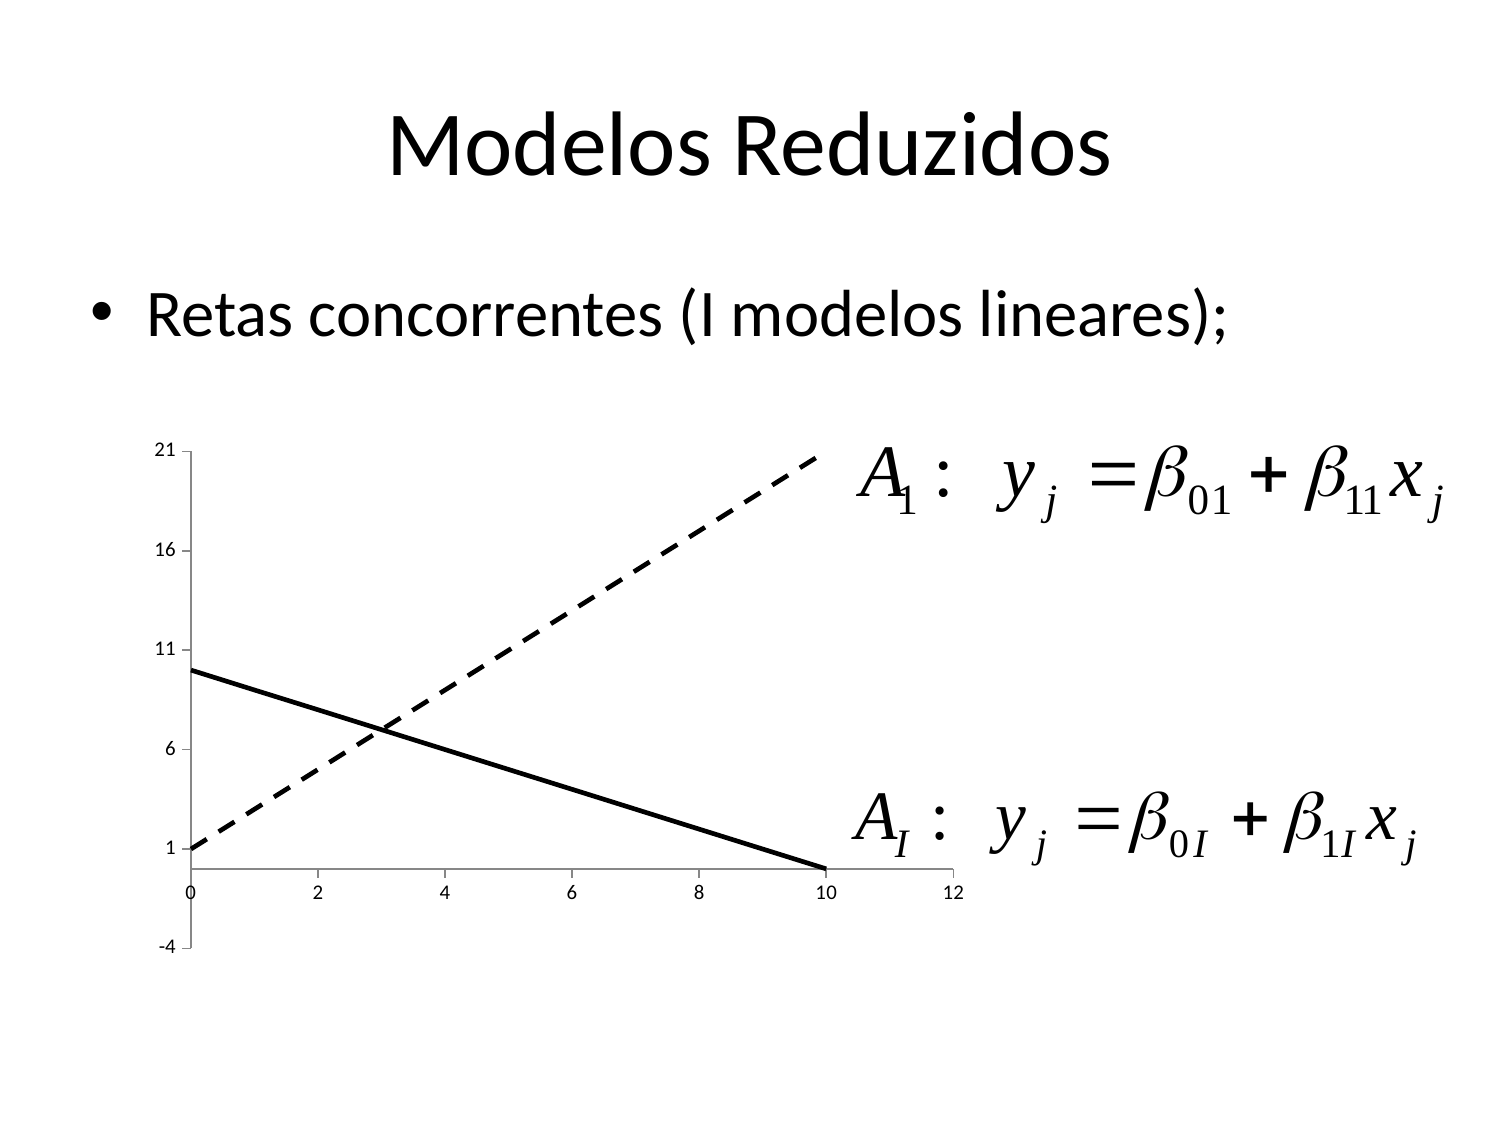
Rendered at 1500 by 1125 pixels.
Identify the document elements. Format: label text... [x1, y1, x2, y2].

title Modelos Reduzidos [75, 45, 1425, 233]
chart [137, 430, 982, 970]
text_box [843, 421, 1461, 540]
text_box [839, 770, 1430, 881]
list Retas concorrentes (I modelos lineares); [75, 262, 1425, 1079]
